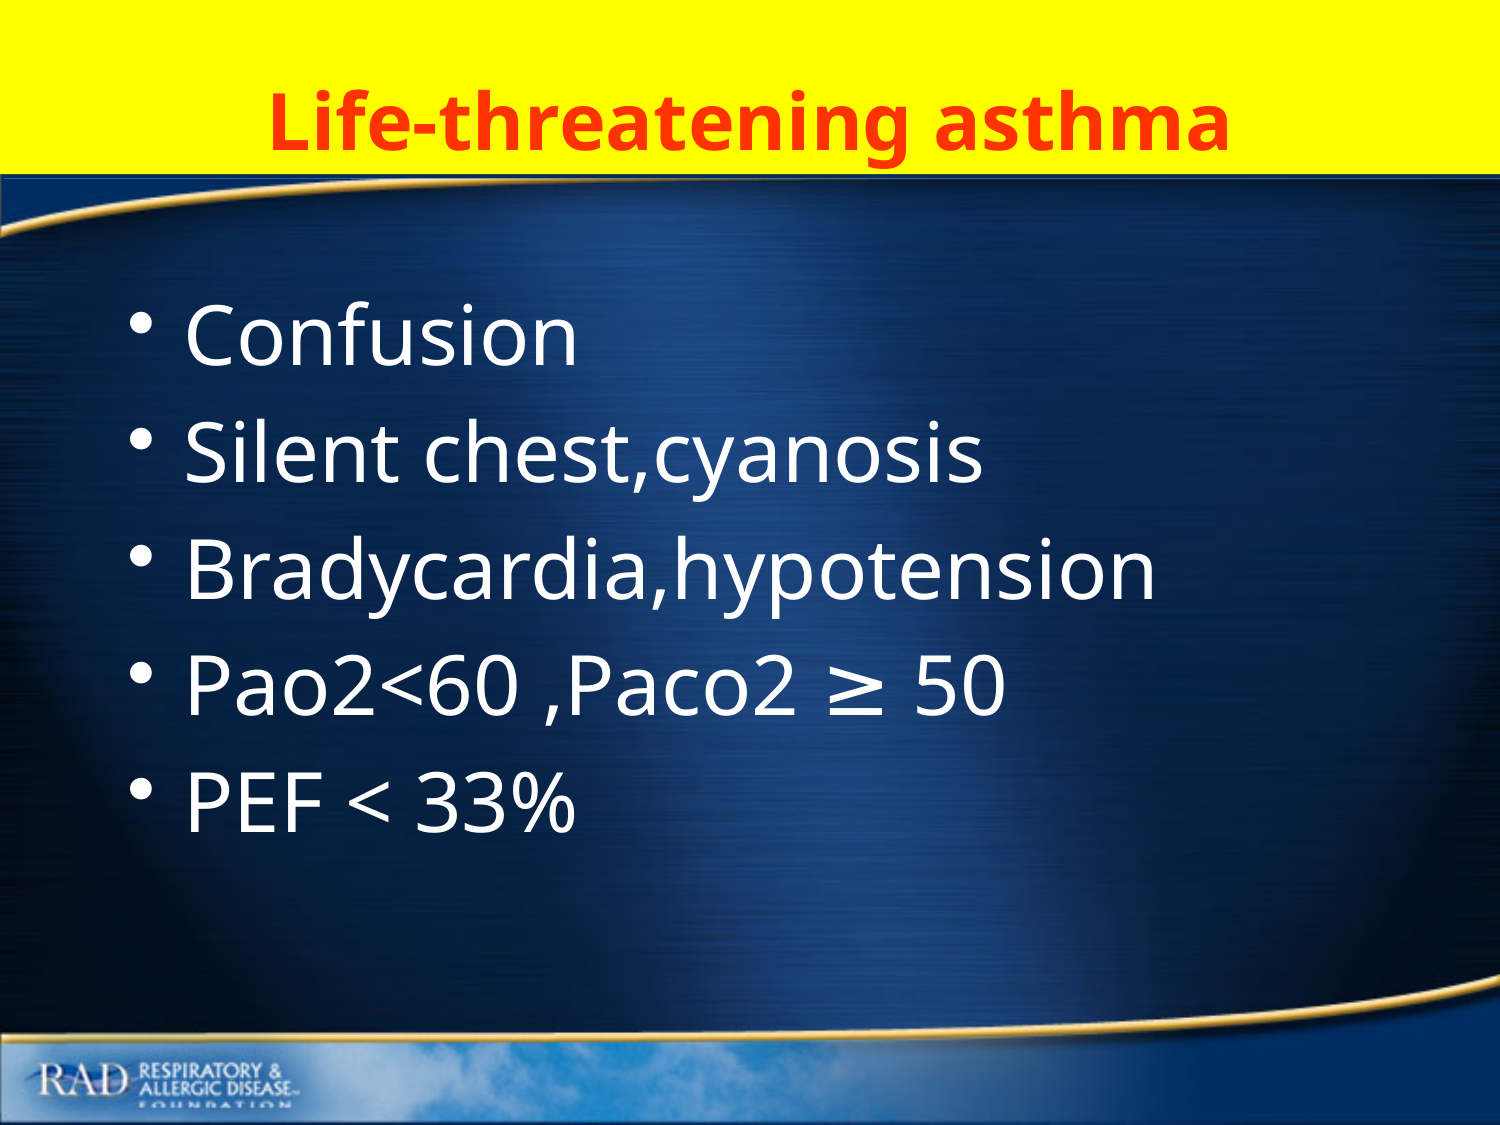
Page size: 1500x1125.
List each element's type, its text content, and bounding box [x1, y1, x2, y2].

picture [0, 175, 1500, 1125]
title Life-threatening asthma [0, 0, 1500, 175]
list Confusion Silent chest,cyanosis Bradycardia,hypotension Pao2<60 ,Paco2 ≥ 50 PEF < 33% [112, 274, 1388, 976]
